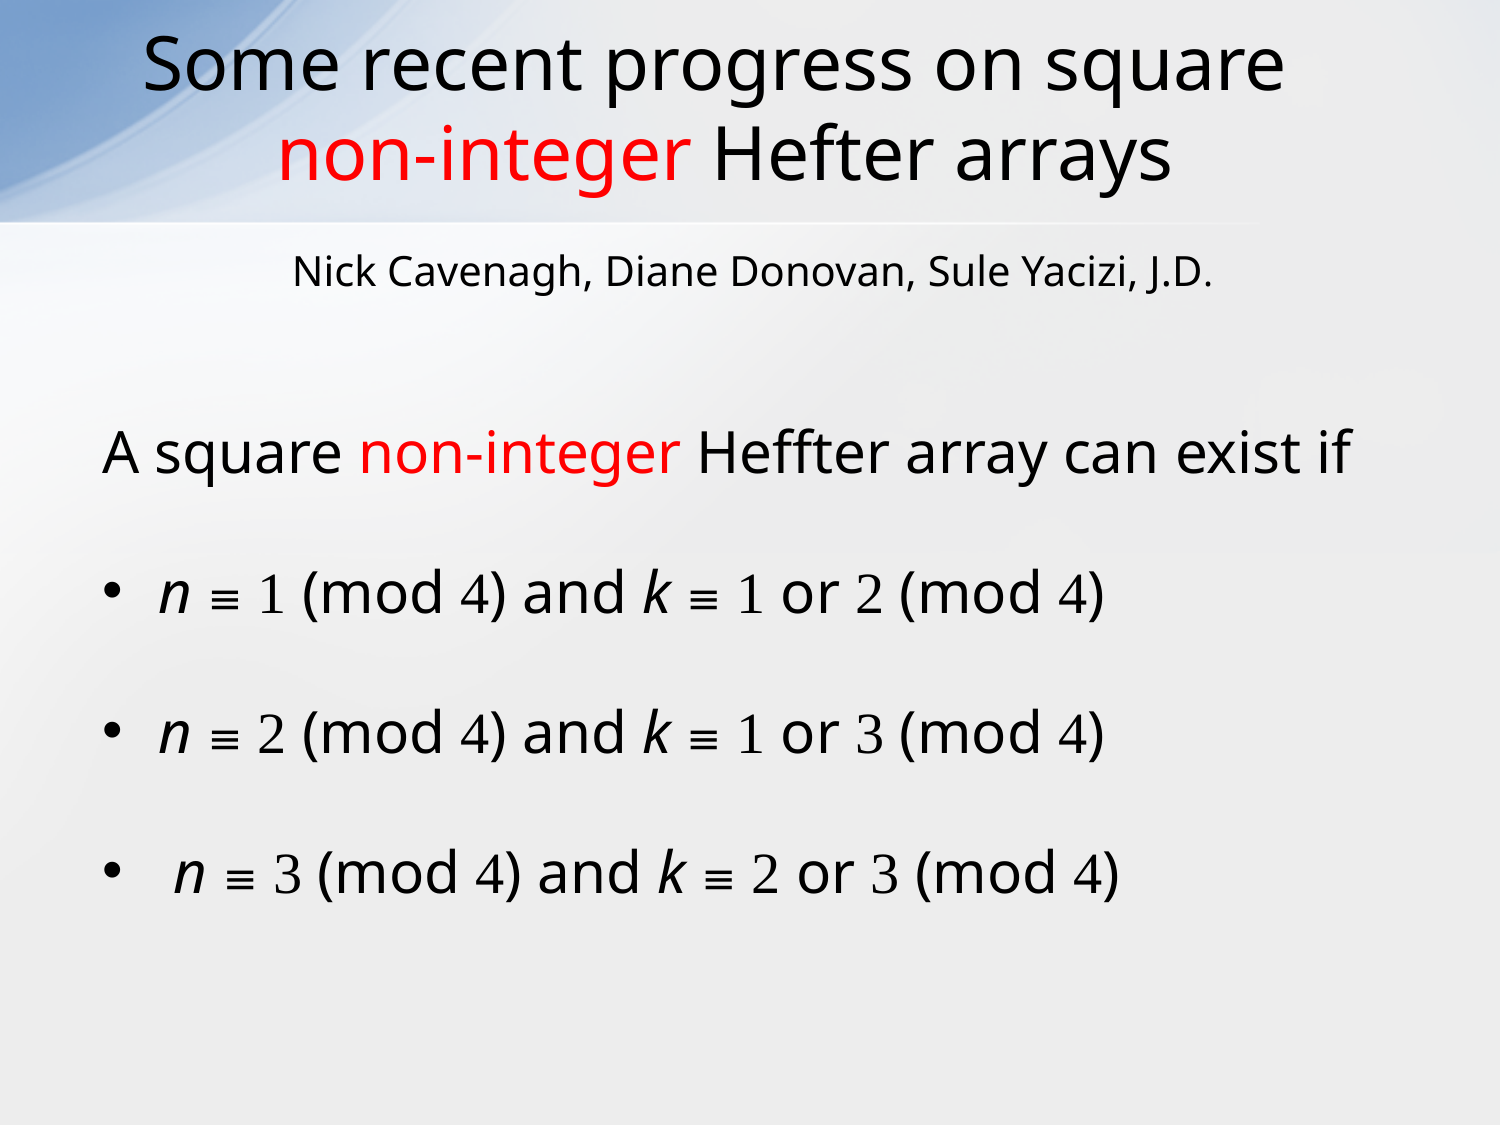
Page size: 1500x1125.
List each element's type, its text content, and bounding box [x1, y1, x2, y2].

title Some recent progress on square non-integer Hefter arrays [62, 5, 1388, 204]
list A square non-integer Heffter array can exist if n ≡ 1 (mod 4) and k ≡ 1 or 2 (mod 4) n ≡ 2 (mod 4) and k ≡ 1 or 3 (mod 4) n ≡ 3 (mod 4) and k ≡ 2 or 3 (mod 4) [87, 337, 1438, 1080]
picture [0, 0, 1500, 1125]
text_box Nick Cavenagh, Diane Donovan, Sule Yacizi, J.D. [277, 237, 1228, 303]
